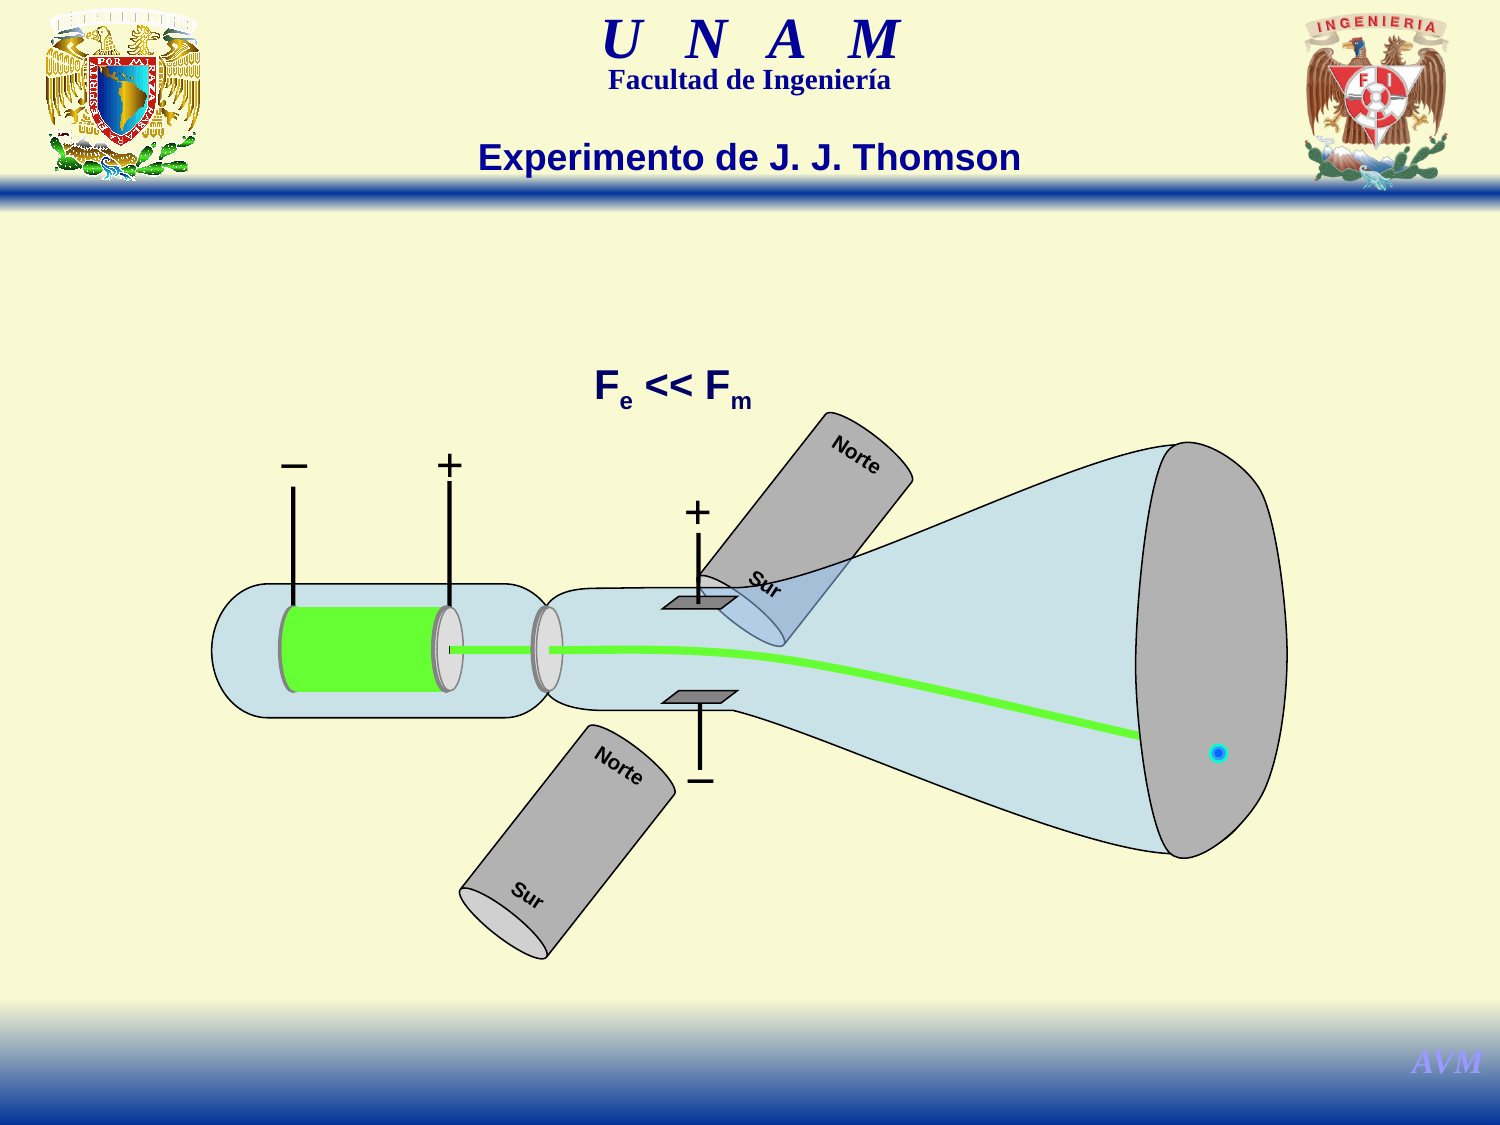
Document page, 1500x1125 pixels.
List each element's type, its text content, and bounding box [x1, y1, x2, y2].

text_box Fe << Fm [579, 350, 779, 422]
picture [1299, 5, 1453, 198]
text_box [568, 649, 1140, 737]
text_box [547, 444, 1175, 735]
text_box [553, 653, 1169, 854]
text_box Sur [741, 549, 804, 619]
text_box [281, 606, 431, 692]
text_box [459, 725, 675, 959]
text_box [1209, 744, 1228, 763]
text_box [662, 532, 738, 610]
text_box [266, 403, 480, 501]
text_box [1135, 442, 1288, 859]
picture [46, 8, 200, 181]
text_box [432, 606, 464, 692]
text_box Sur [490, 860, 567, 929]
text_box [532, 606, 563, 692]
text_box _ [673, 778, 728, 794]
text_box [662, 690, 738, 771]
text_box + [668, 471, 727, 531]
text_box Experimento de J. J. Thomson [425, 125, 1075, 186]
text_box Norte [574, 725, 663, 805]
text_box [733, 412, 913, 577]
text_box Norte [811, 414, 904, 494]
text_box [211, 583, 546, 718]
